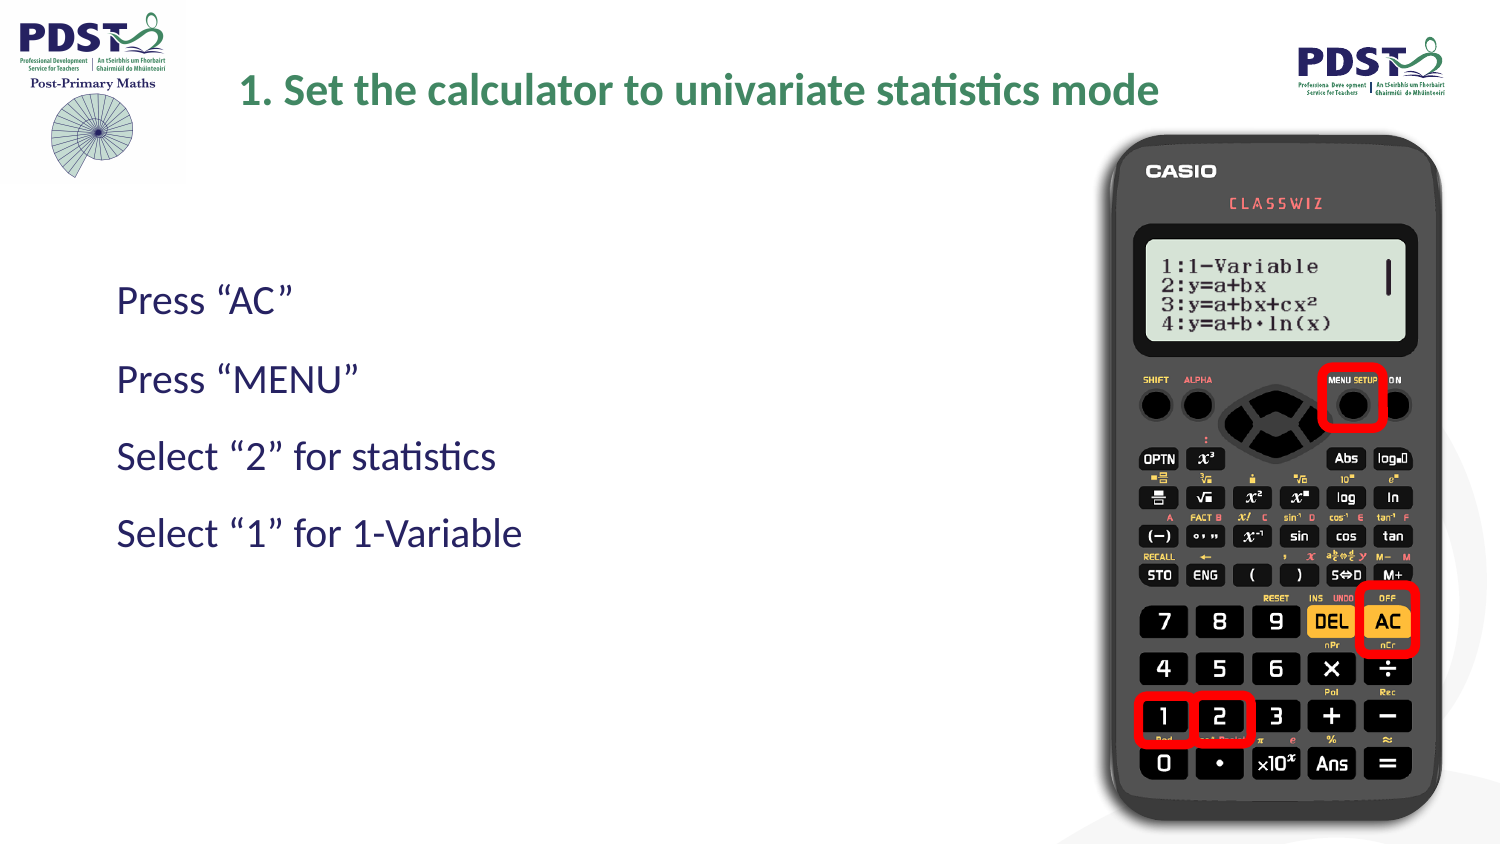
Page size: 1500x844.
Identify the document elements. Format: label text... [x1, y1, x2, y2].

picture [1109, 134, 1443, 821]
text_box Press “MENU” [79, 357, 629, 429]
text_box Select “1” for 1-Variable [79, 511, 629, 583]
picture [0, 0, 186, 184]
list Press “AC” [79, 278, 629, 353]
text_box Select “2” for statistics [79, 434, 629, 508]
title 1. Set the calculator to univariate statistics mode [238, 17, 1206, 116]
